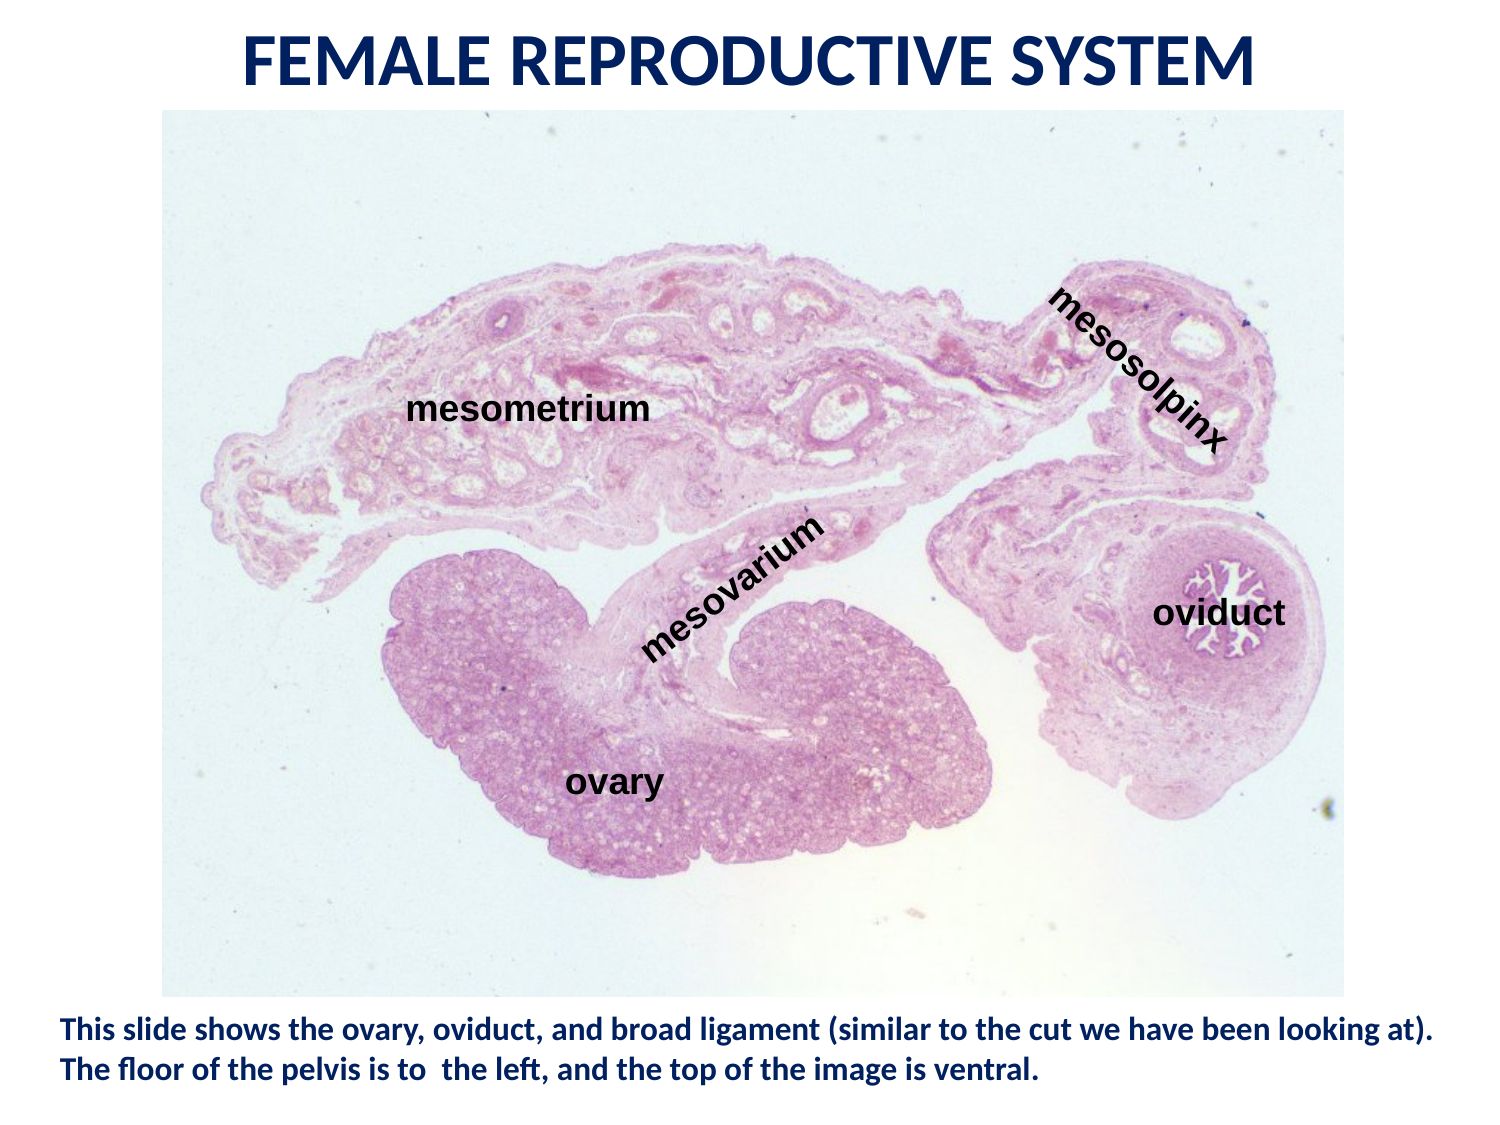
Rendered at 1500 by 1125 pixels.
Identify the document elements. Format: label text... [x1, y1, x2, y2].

text_box FEMALE REPRODUCTIVE SYSTEM [227, 3, 1273, 109]
text_box This slide shows the ovary, oviduct, and broad ligament (similar to the cut we have been looking at). The floor of the pelvis is to the left, and the top of the image is ventral. [45, 999, 1477, 1095]
picture [162, 110, 1344, 997]
